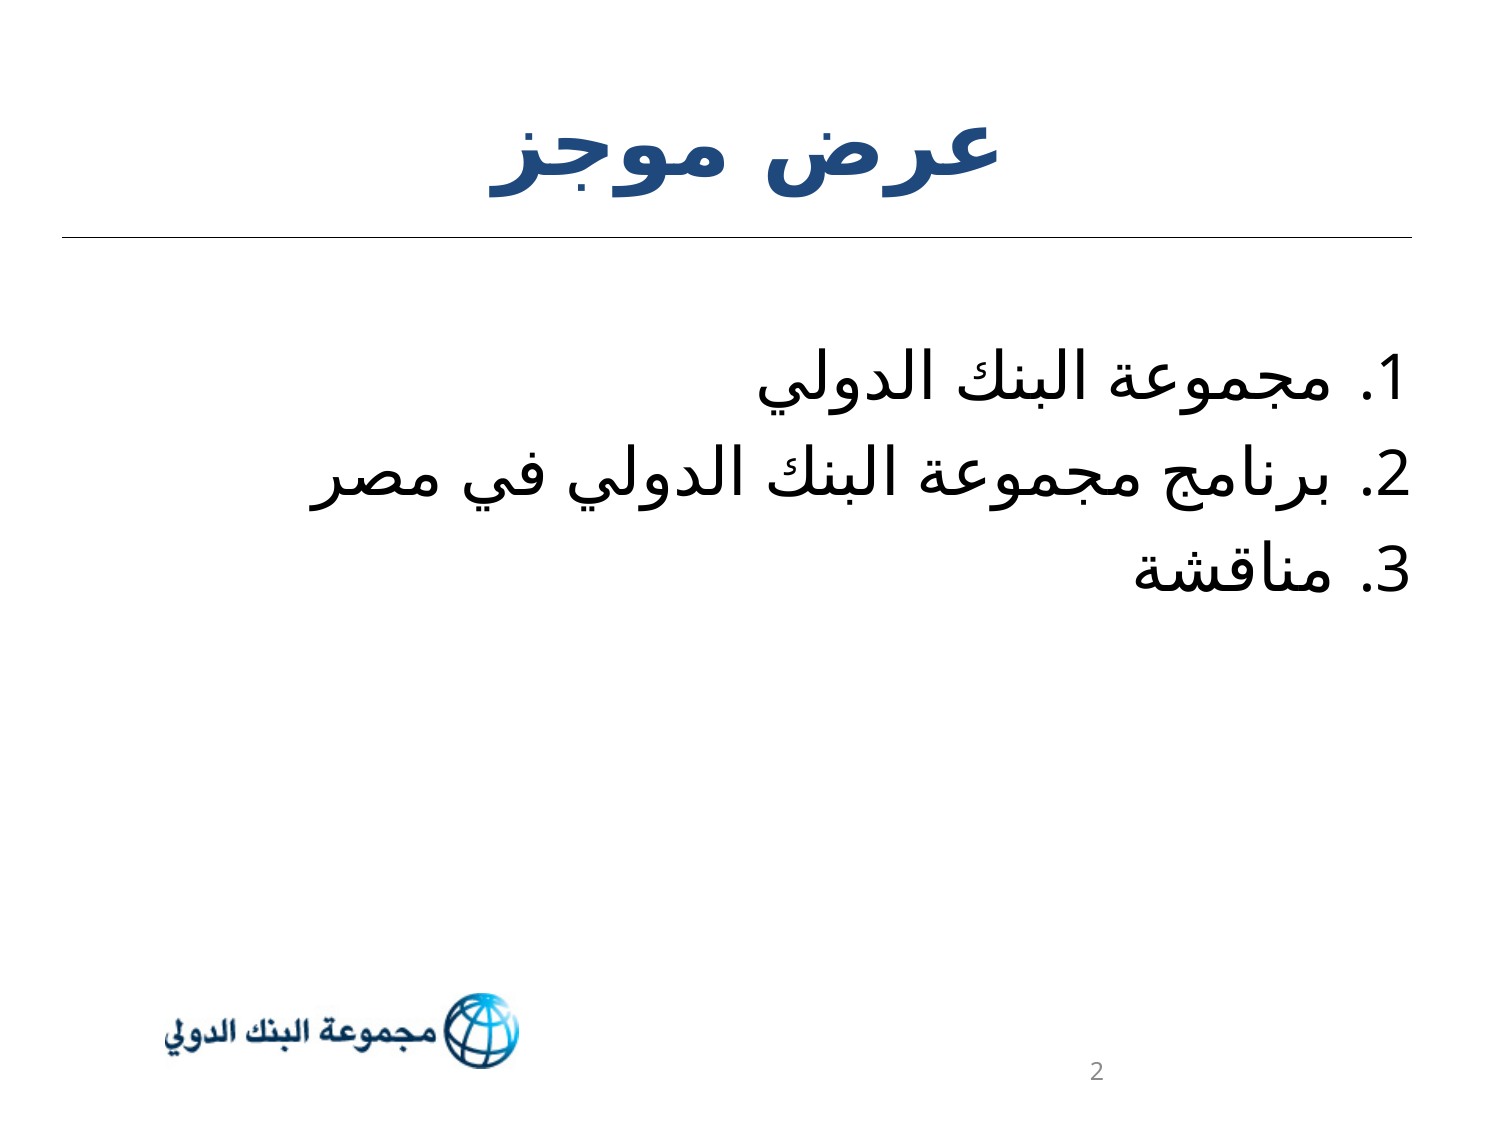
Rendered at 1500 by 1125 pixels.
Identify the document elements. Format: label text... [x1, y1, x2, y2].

title عرض موجز [75, 45, 1425, 233]
picture [165, 992, 519, 1069]
slide_number 2 [1074, 1042, 1425, 1103]
list مجموعة البنك الدولي برنامج مجموعة البنك الدولي في مصر مناقشة [75, 324, 1425, 1005]
